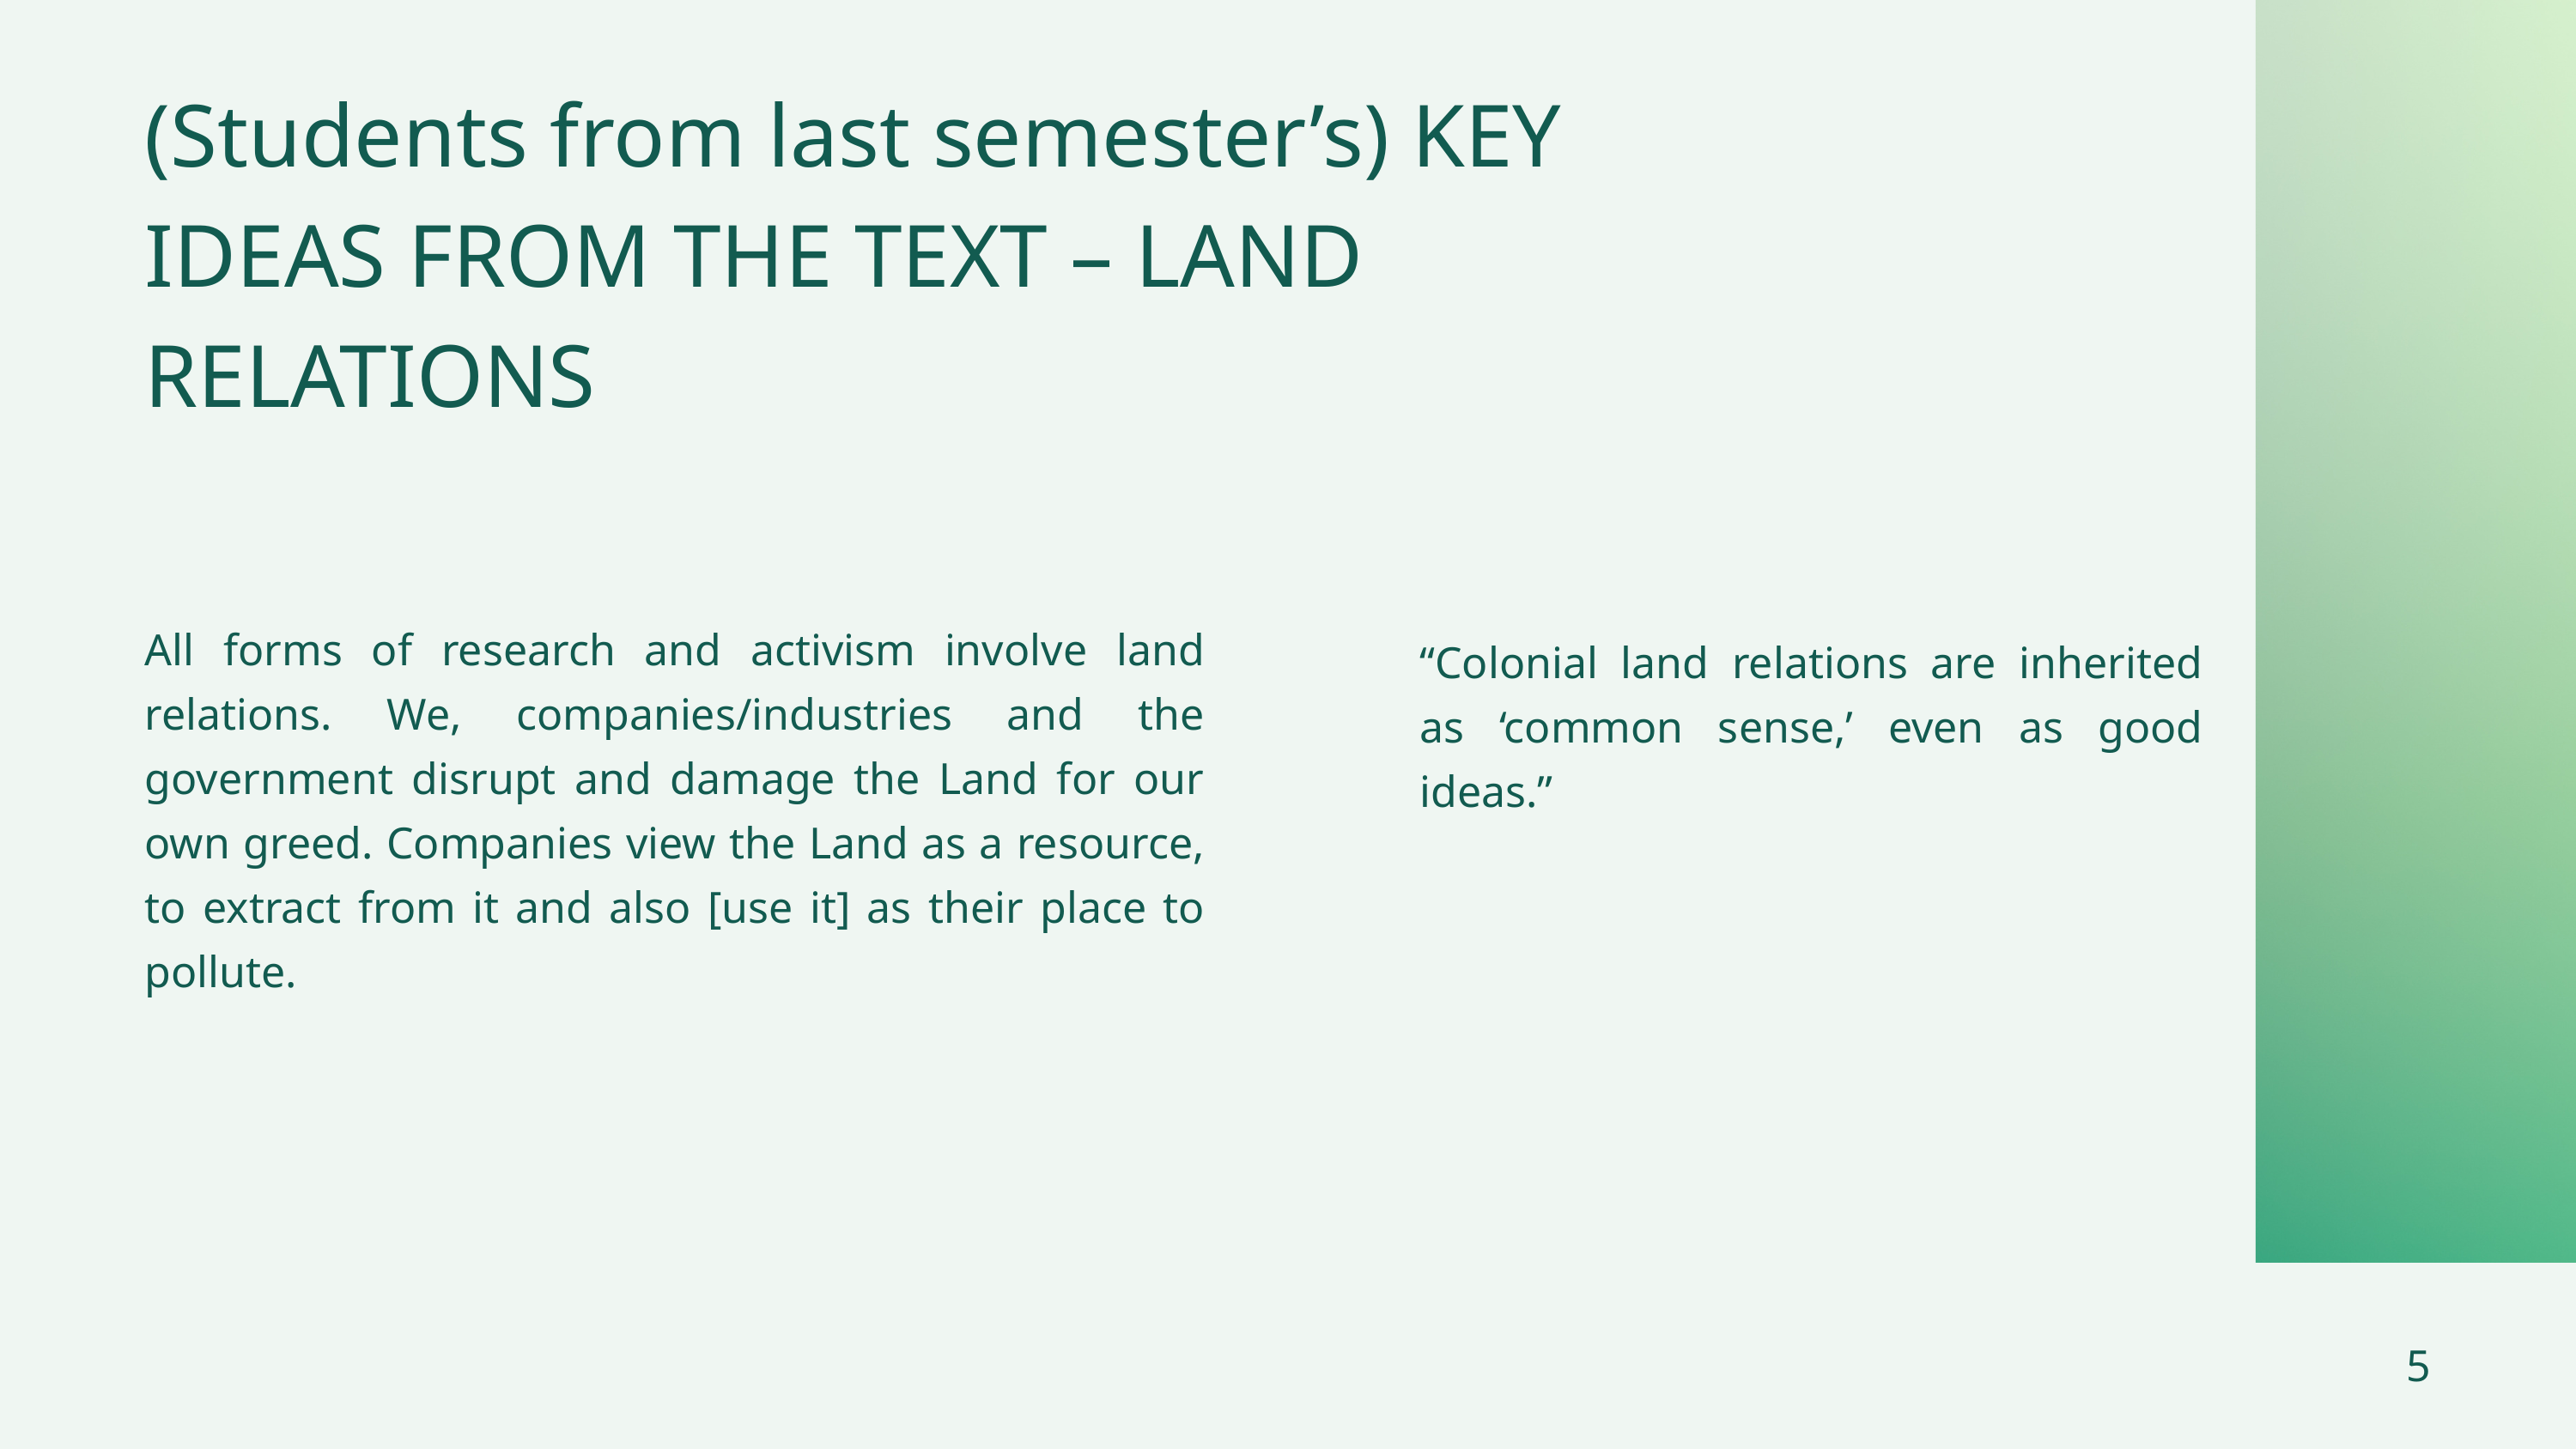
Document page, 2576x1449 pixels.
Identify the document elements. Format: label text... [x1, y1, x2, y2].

text_box All forms of research and activism involve land relations. We, companies/industries and the government disrupt and damage the Land for our own greed. Companies view the Land as a resource, to extract from it and also [use it] as their place to pollute. [144, 609, 1206, 997]
text_box (Students from last semester’s) KEY IDEAS FROM THE TEXT – LAND RELATIONS [144, 64, 1804, 425]
picture [2255, 0, 2576, 1263]
text_box 5 [1984, 1330, 2432, 1391]
text_box “Colonial land relations are inherited as ‘common sense,’ even as good ideas.” [1419, 622, 2204, 816]
